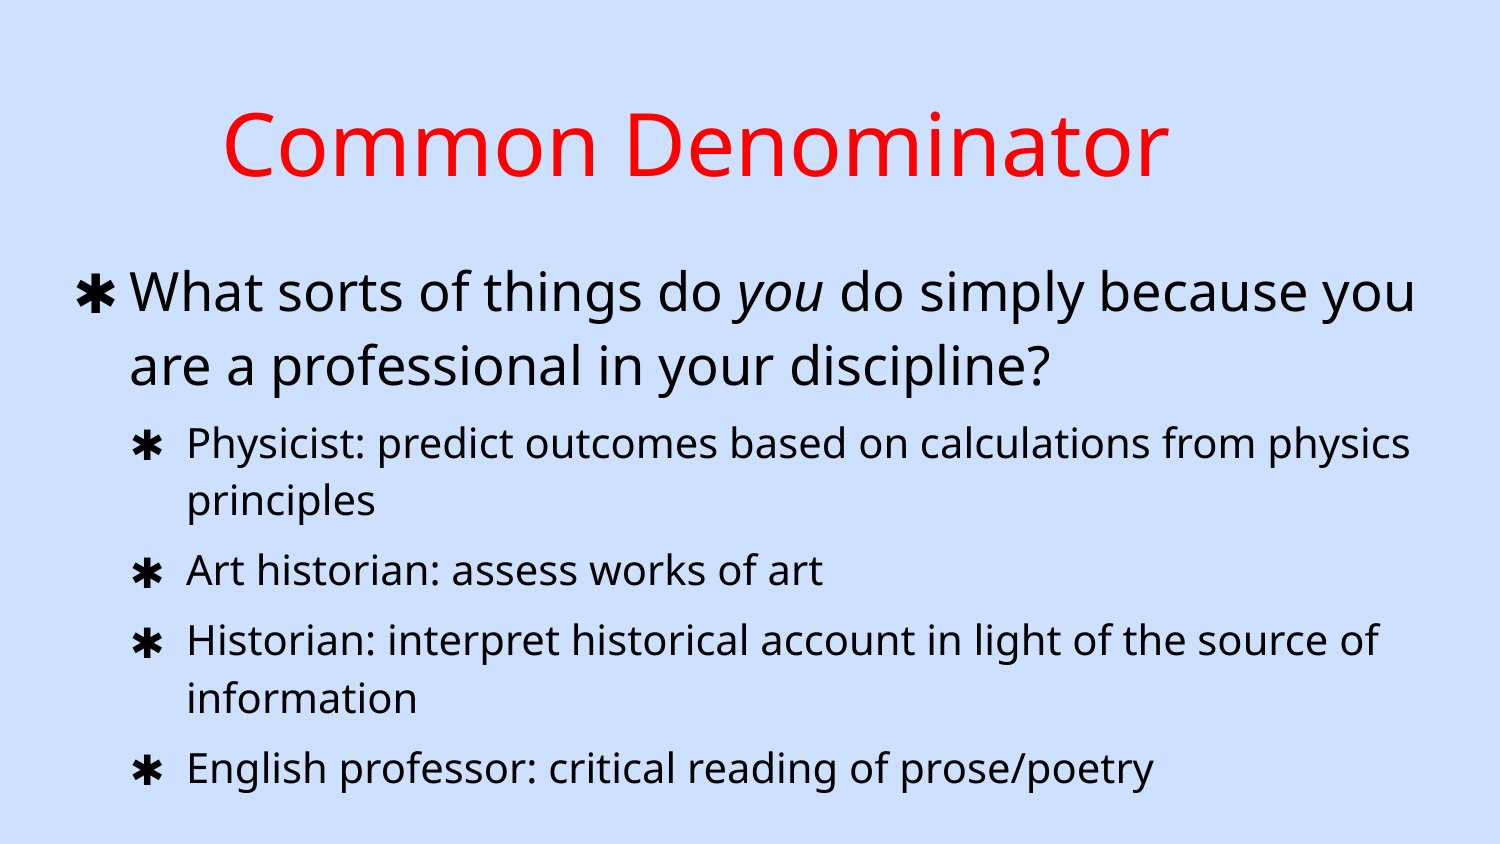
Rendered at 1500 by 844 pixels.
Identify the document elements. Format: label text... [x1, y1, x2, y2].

list What sorts of things do you do simply because you are a professional in your discipline? Physicist: predict outcomes based on calculations from physics principles Art historian: assess works of art Historian: interpret historical account in light of the source of information English professor: critical reading of prose/poetry [58, 239, 1450, 784]
title Common Denominator [58, 81, 1334, 211]
